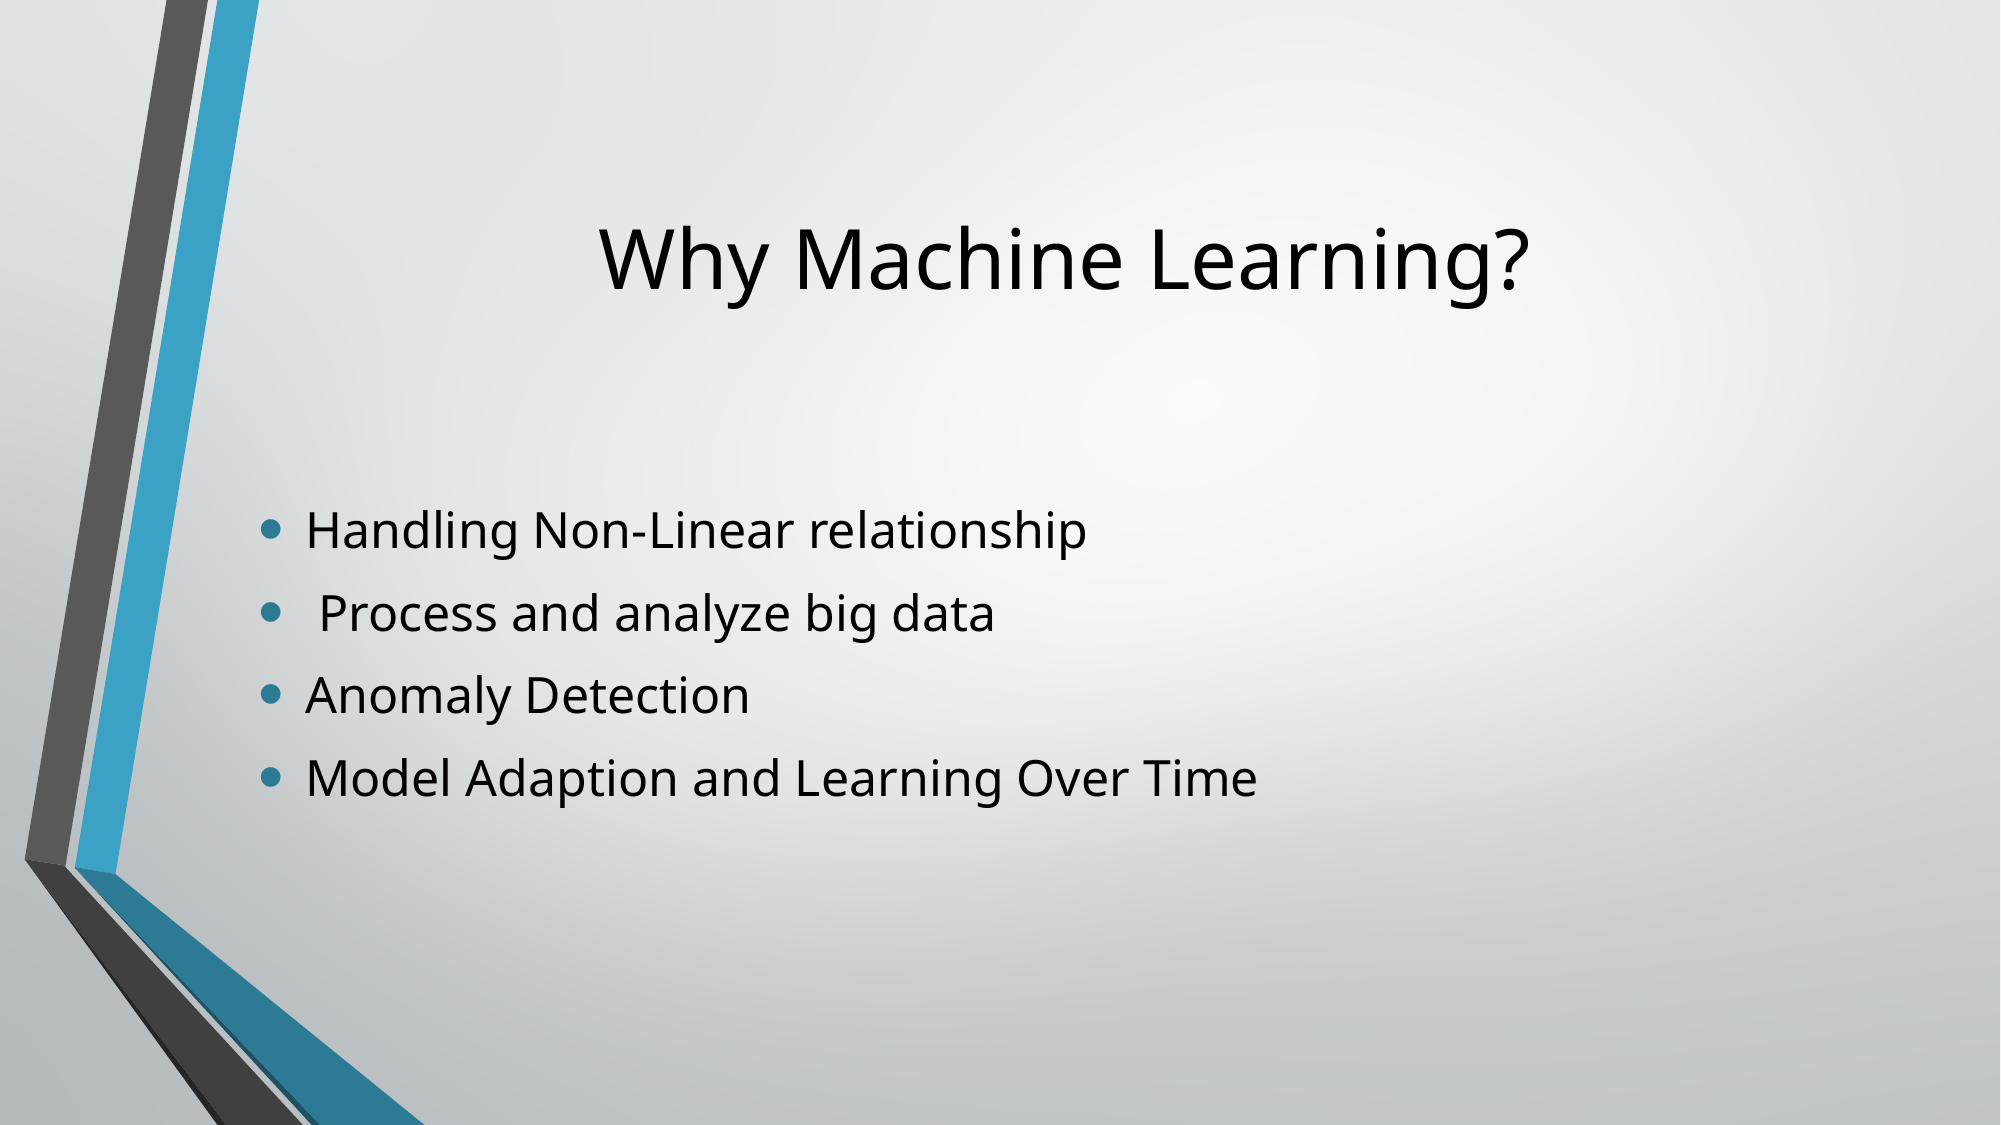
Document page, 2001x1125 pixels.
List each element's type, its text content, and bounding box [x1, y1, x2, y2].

list Handling Non-Linear relationship Process and analyze big data Anomaly Detection Model Adaption and Learning Over Time [243, 437, 1887, 950]
title Why Machine Learning? [243, 112, 1887, 400]
